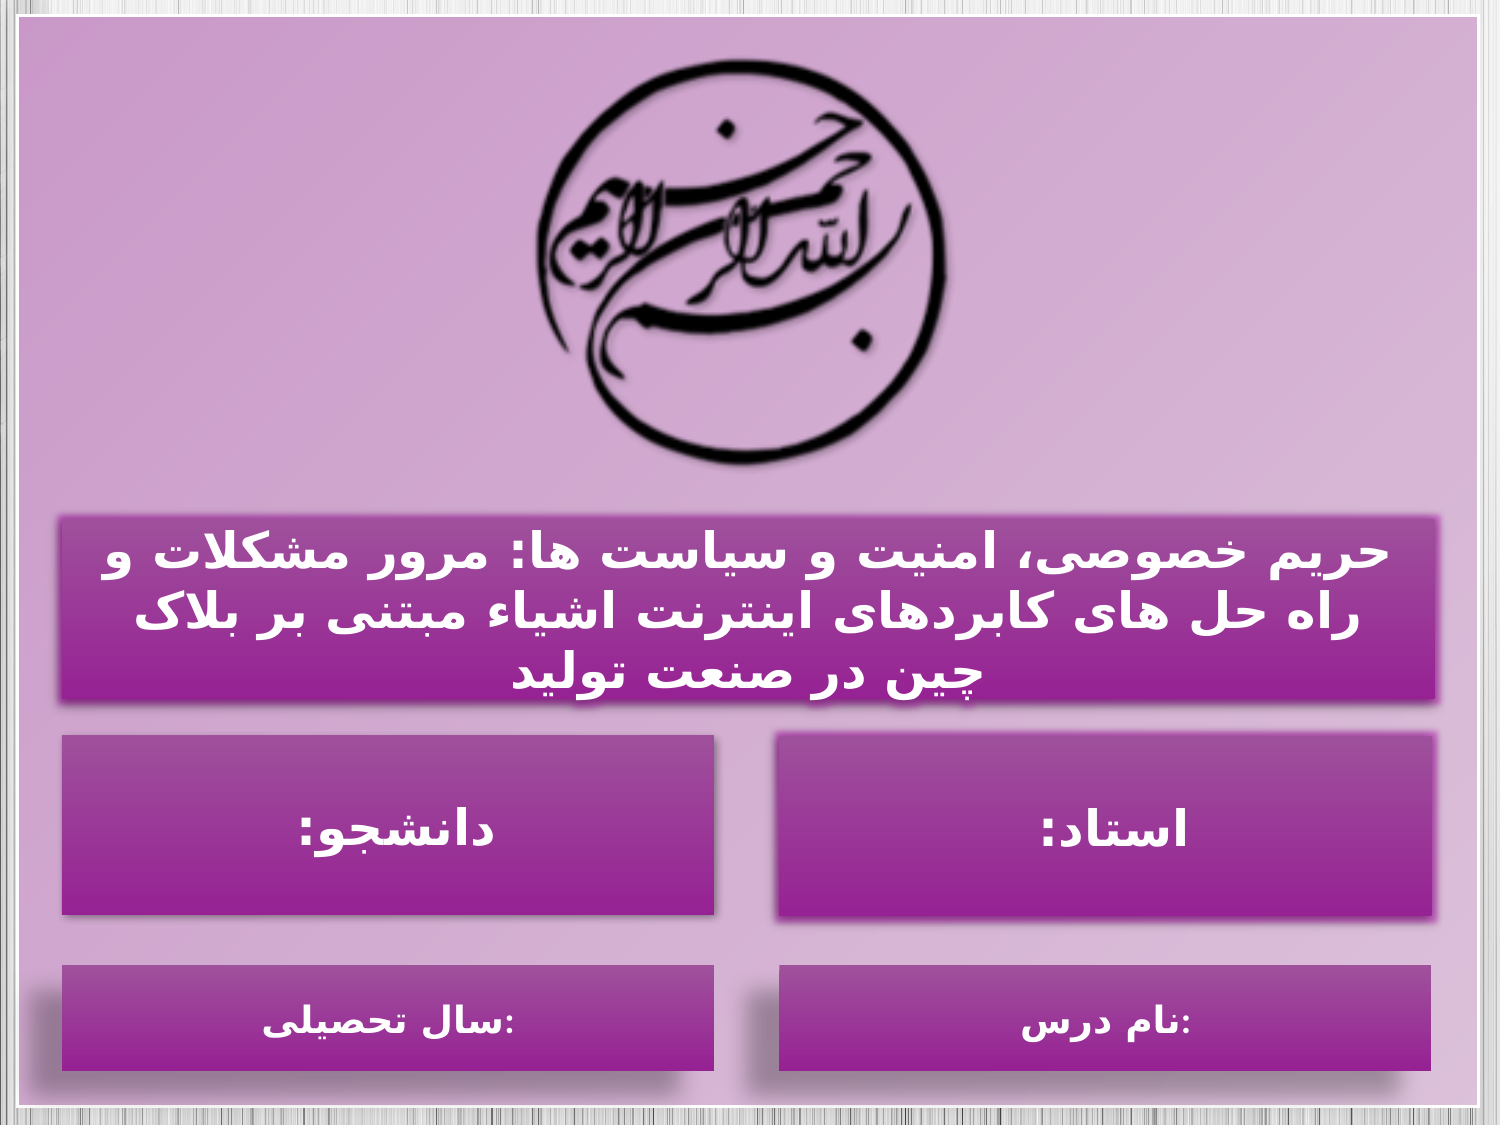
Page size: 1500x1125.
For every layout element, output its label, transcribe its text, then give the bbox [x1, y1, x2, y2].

text_box [37, 27, 1457, 864]
text_box [16, 14, 1480, 1108]
text_box حریم خصوصی، امنیت و سیاست ها: مرور مشکلات و راه حل های کابردهای اینترنت اشیاء مبتنی بر بلاک چین در صنعت تولید [62, 519, 1435, 699]
picture [0, 0, 1500, 1125]
text_box نام درس: [779, 965, 1432, 1072]
text_box استاد: [779, 736, 1432, 916]
text_box دانشجو: [61, 735, 714, 915]
text_box سال تحصیلی: [61, 965, 714, 1072]
